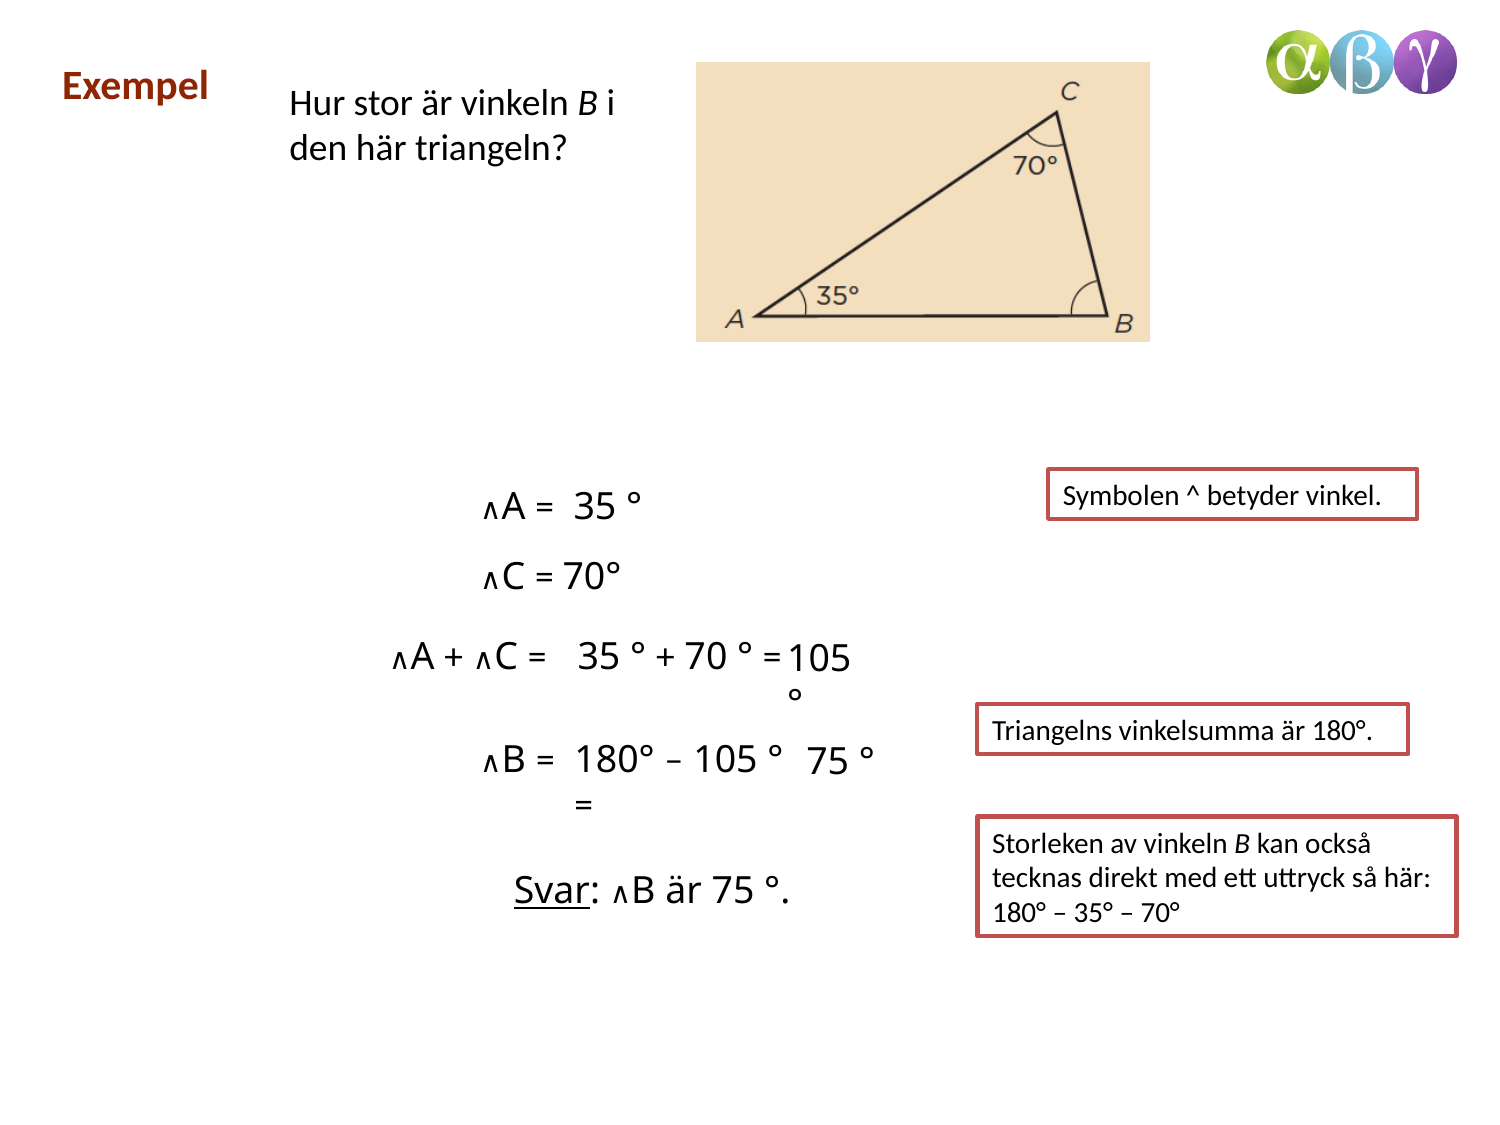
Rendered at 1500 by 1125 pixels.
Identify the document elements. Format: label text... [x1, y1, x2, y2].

text_box Triangelns vinkelsumma är 180°. [975, 702, 1410, 756]
text_box ∧A + ∧C = [374, 625, 562, 685]
text_box Exempel [47, 50, 225, 116]
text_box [274, 62, 1150, 342]
text_box ∧C = 70° [465, 544, 648, 605]
text_box 180° – 105 ° = [559, 727, 816, 833]
text_box ∧B = [465, 728, 559, 788]
text_box 35 ° + 70 ° = [562, 624, 798, 730]
text_box Storleken av vinkeln B kan också tecknas direkt med ett uttryck så här: 180° – 35° – 70° [975, 814, 1459, 938]
text_box Svar: ∧B är 75 °. [499, 858, 844, 919]
text_box ∧A = 35 ° [465, 474, 720, 535]
text_box 105 ° [772, 626, 891, 731]
text_box Symbolen ^ betyder vinkel. [1046, 467, 1419, 521]
text_box 75 ° [791, 729, 910, 789]
picture [1265, 30, 1457, 95]
